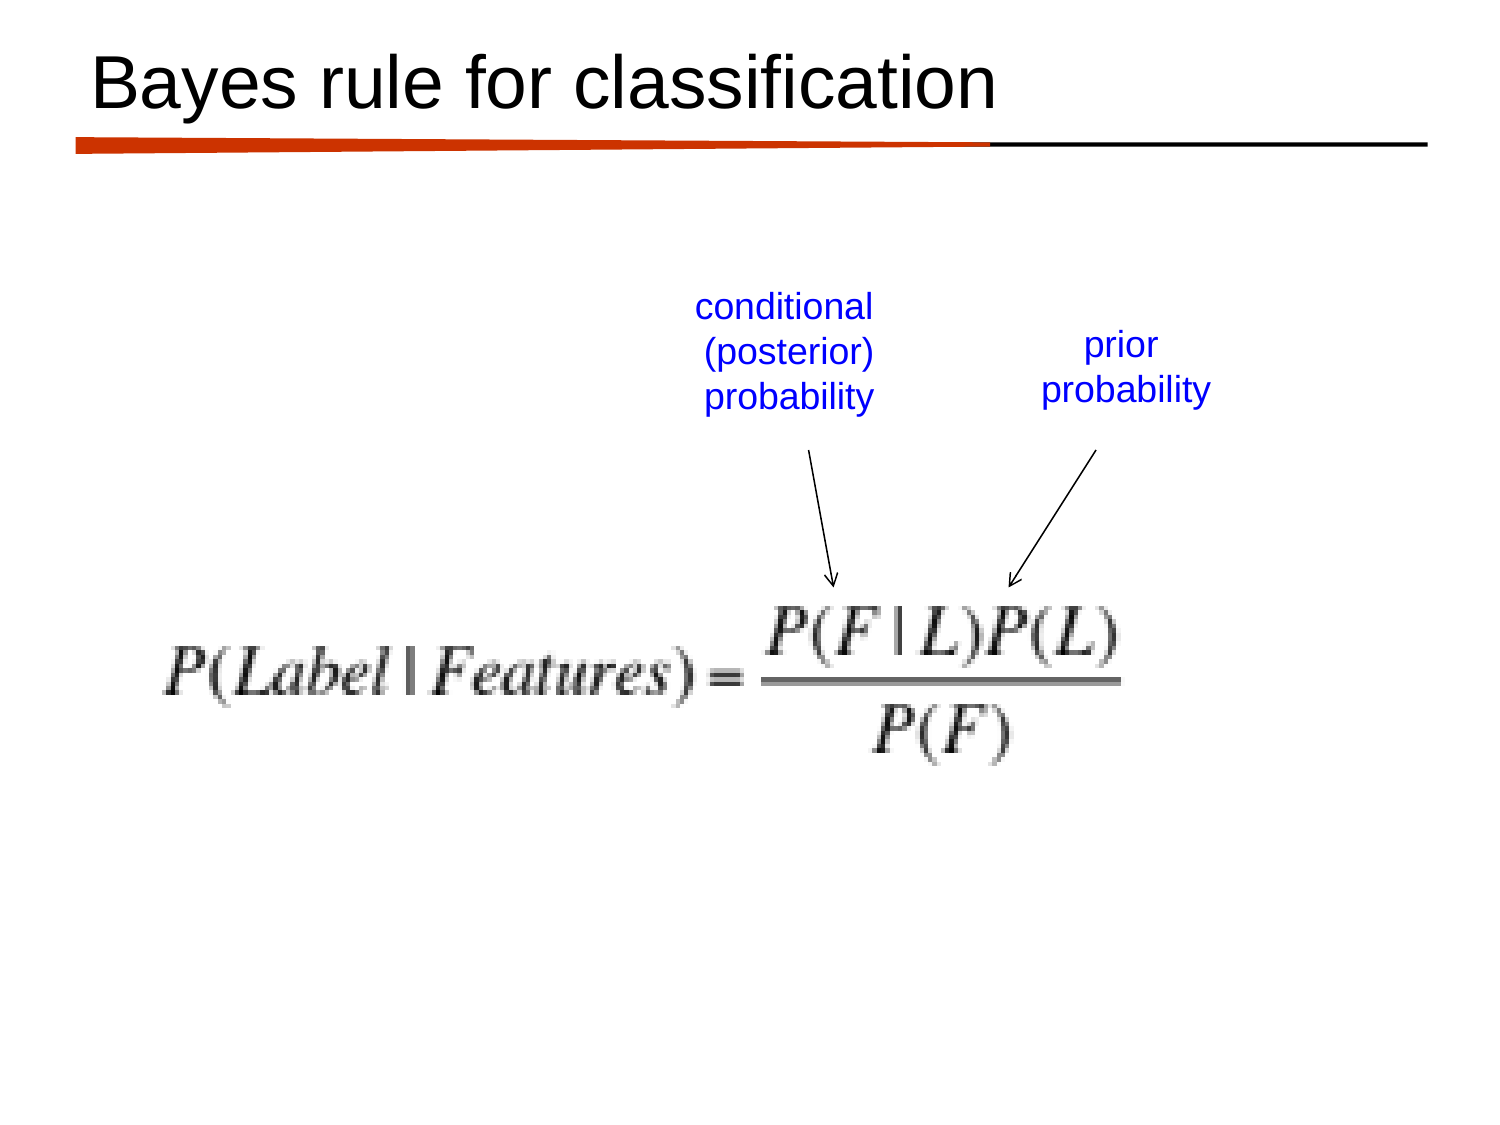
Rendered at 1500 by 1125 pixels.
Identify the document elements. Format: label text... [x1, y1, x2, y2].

title Bayes rule for classification [74, 24, 1426, 133]
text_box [983, 474, 1122, 563]
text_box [752, 506, 890, 532]
text_box prior probability [1026, 312, 1227, 418]
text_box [154, 583, 1130, 776]
text_box conditional (posterior) probability [680, 274, 899, 425]
